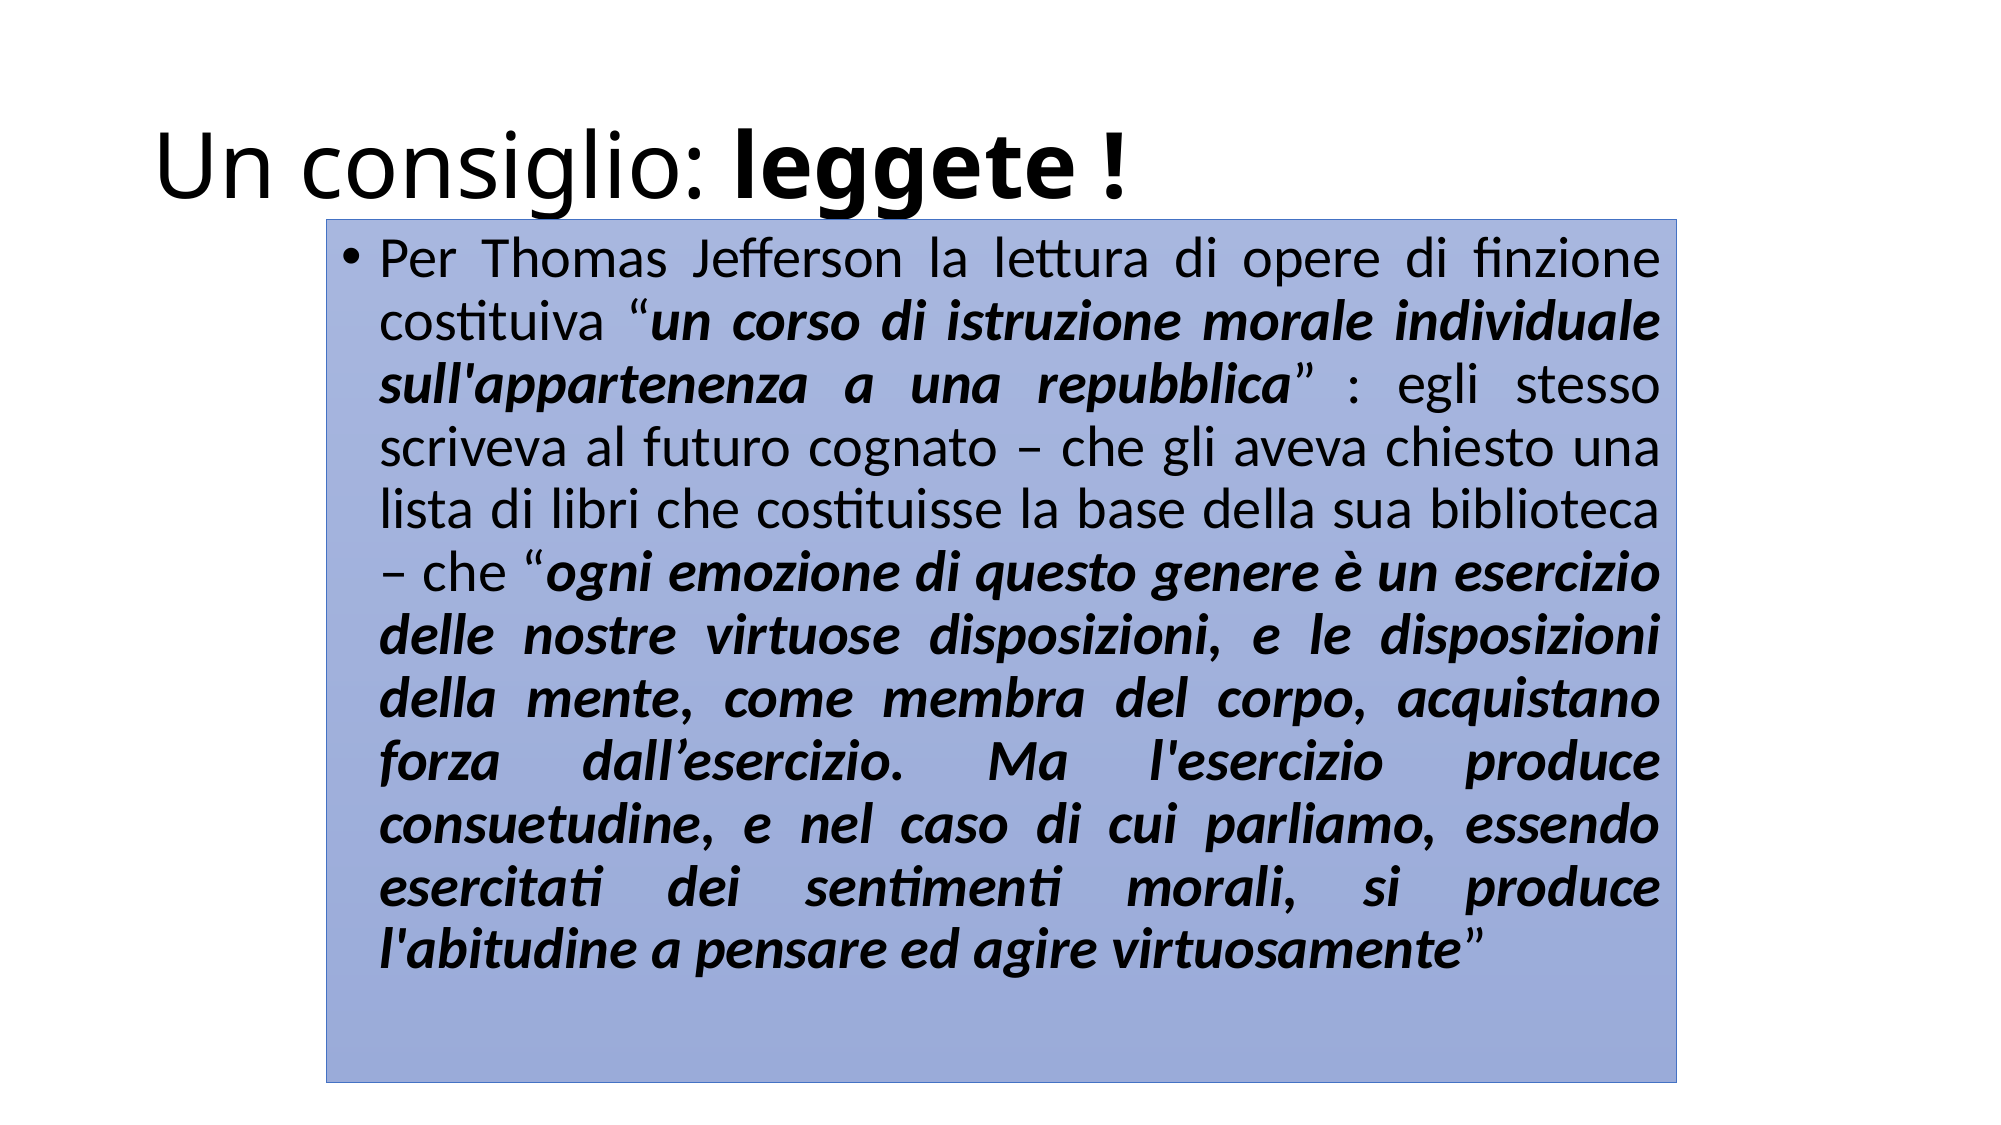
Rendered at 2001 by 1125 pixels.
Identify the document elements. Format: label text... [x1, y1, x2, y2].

title Un consiglio: leggete ! [137, 59, 1863, 278]
list Per Thomas Jefferson la lettura di opere di finzione costituiva “un corso di istruzione morale individuale sull'appartenenza a una repubblica” : egli stesso scriveva al futuro cognato – che gli aveva chiesto una lista di libri che costituisse la base della sua biblioteca – che “ogni emozione di questo genere è un esercizio delle nostre virtuose disposizioni, e le disposizioni della mente, come membra del corpo, acquistano forza dall’esercizio. Ma l'esercizio produce consuetudine, e nel caso di cui parliamo, essendo esercitati dei sentimenti morali, si produce l'abitudine a pensare ed agire virtuosamente” [326, 219, 1677, 1083]
